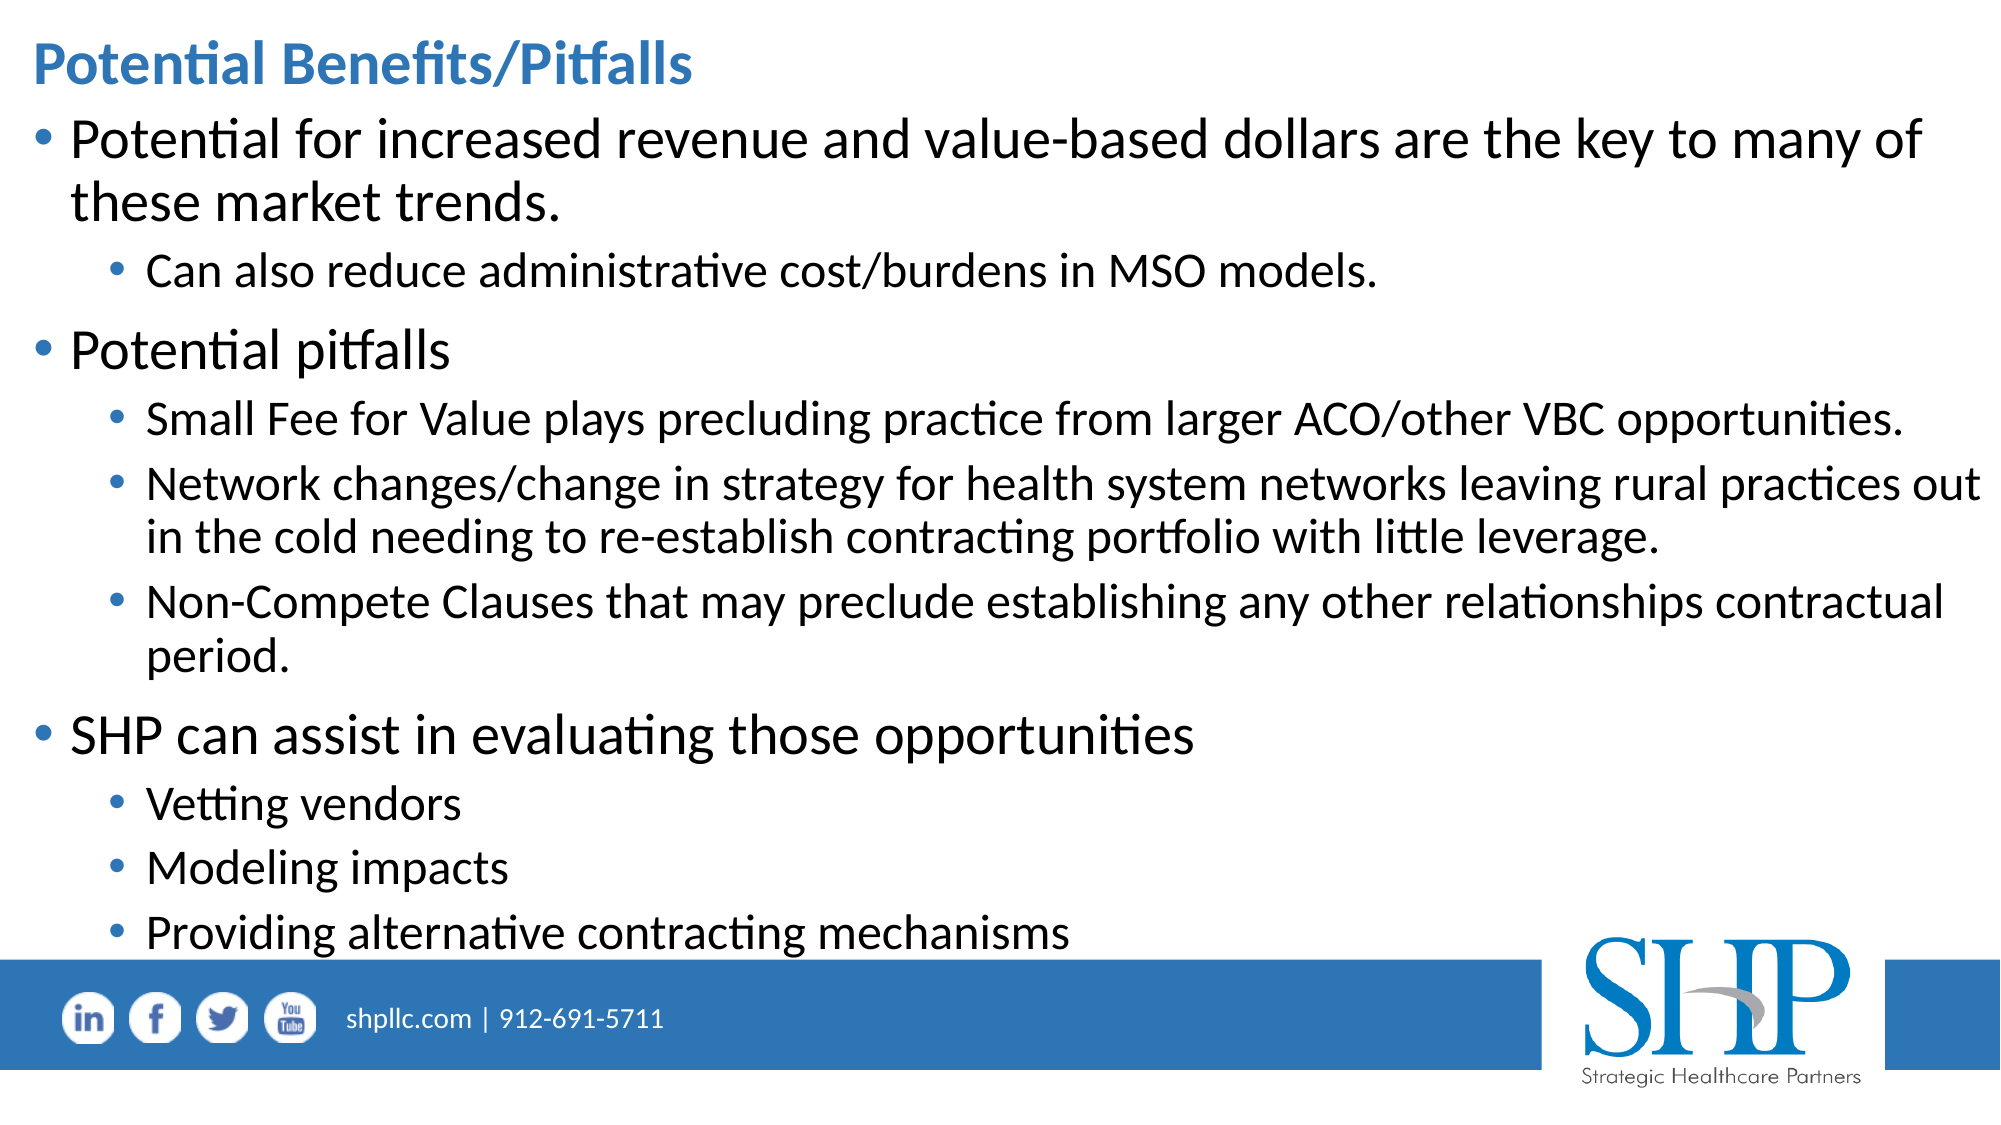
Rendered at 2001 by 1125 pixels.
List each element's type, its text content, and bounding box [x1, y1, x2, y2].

title Potential Benefits/Pitfalls [18, 0, 1751, 100]
list Potential for increased revenue and value-based dollars are the key to many of these market trends. Can also reduce administrative cost/burdens in MSO models. Potential pitfalls Small Fee for Value plays precluding practice from larger ACO/other VBC opportunities. Network changes/change in strategy for health system networks leaving rural practices out in the cold needing to re-establish contracting portfolio with little leverage. Non-Compete Clauses that may preclude establishing any other relationships contractual period. SHP can assist in evaluating those opportunities Vetting vendors Modeling impacts Providing alternative contracting mechanisms [18, 100, 2000, 953]
picture [1572, 953, 1865, 1093]
